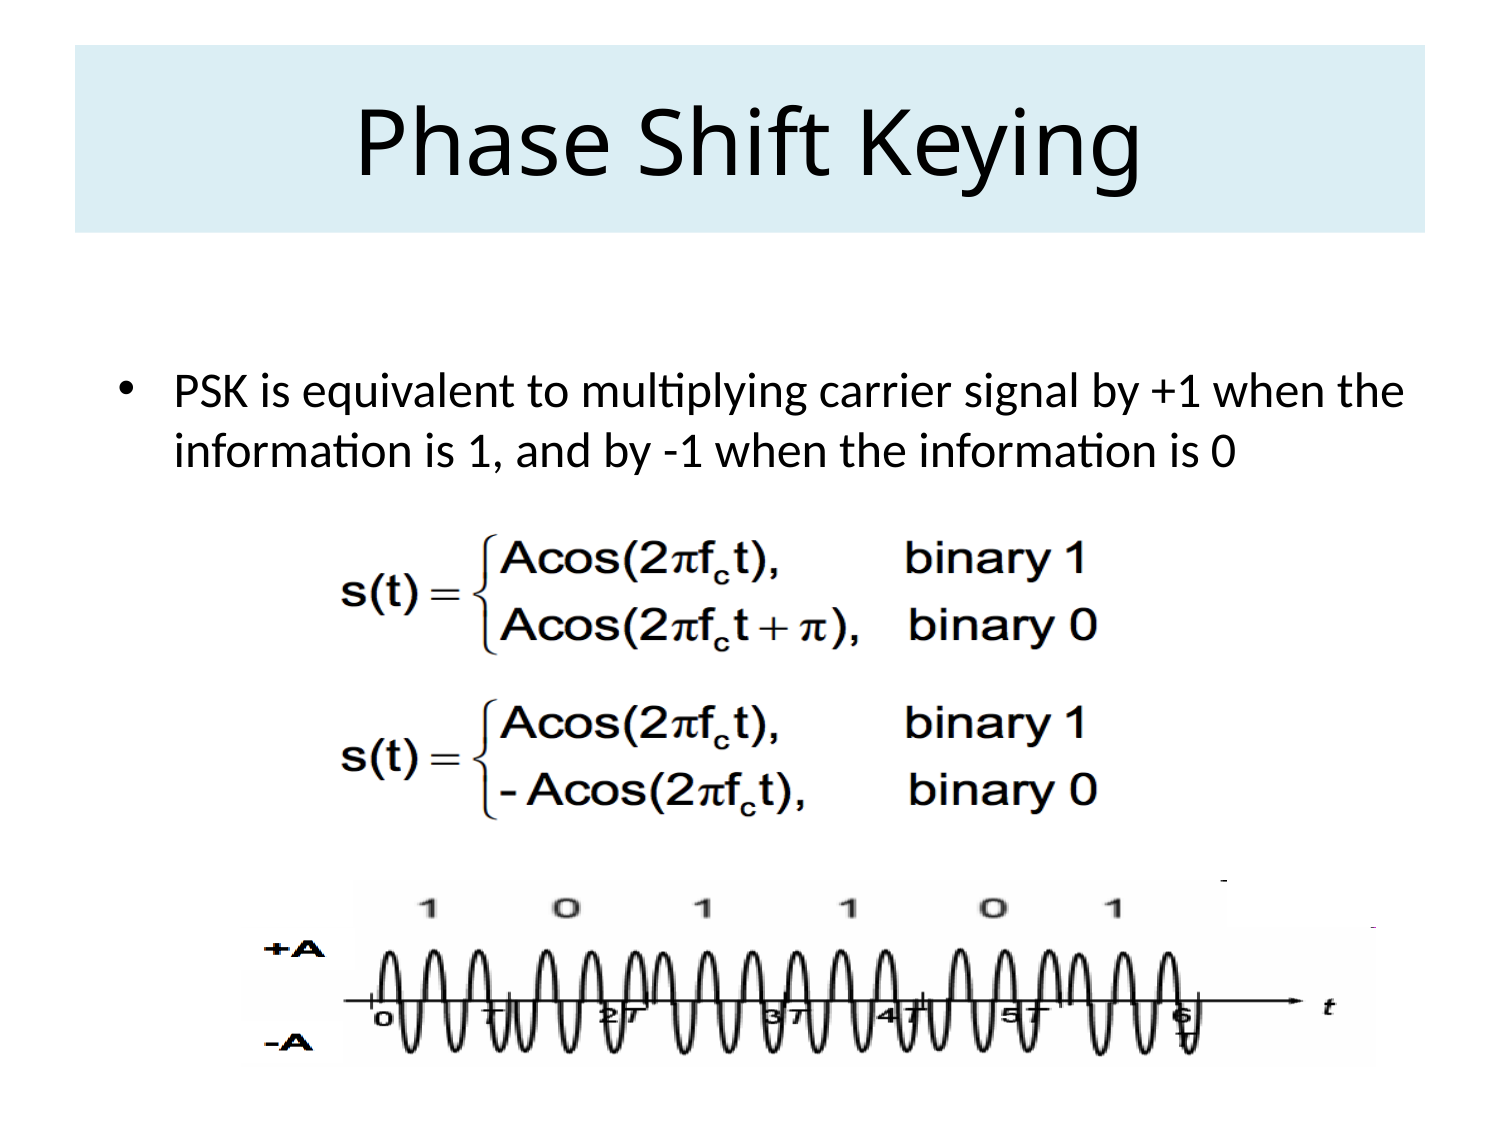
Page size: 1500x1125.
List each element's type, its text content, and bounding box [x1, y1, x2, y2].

list PSK is equivalent to multiplying carrier signal by +1 when the information is 1, and by -1 when the information is 0 [102, 350, 1454, 1005]
picture [241, 875, 1380, 1086]
picture [303, 502, 1138, 841]
title Phase Shift Keying [75, 45, 1425, 233]
